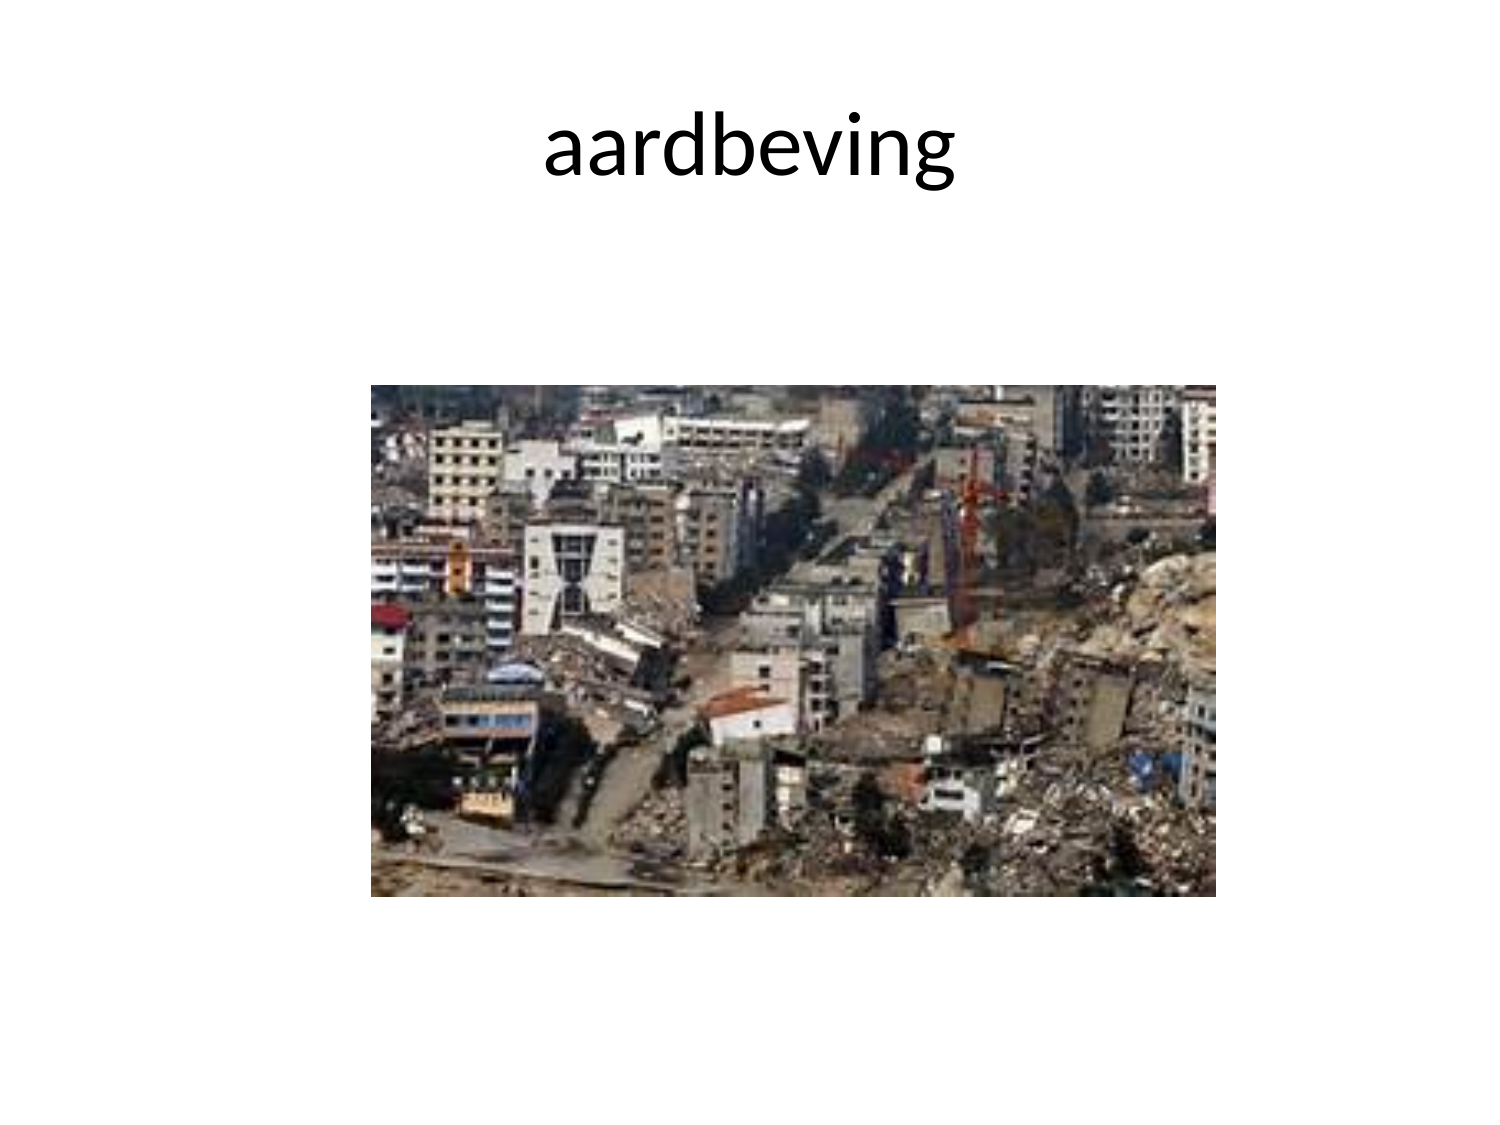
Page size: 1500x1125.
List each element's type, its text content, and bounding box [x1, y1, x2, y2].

picture [371, 385, 1217, 897]
title aardbeving [75, 45, 1425, 233]
